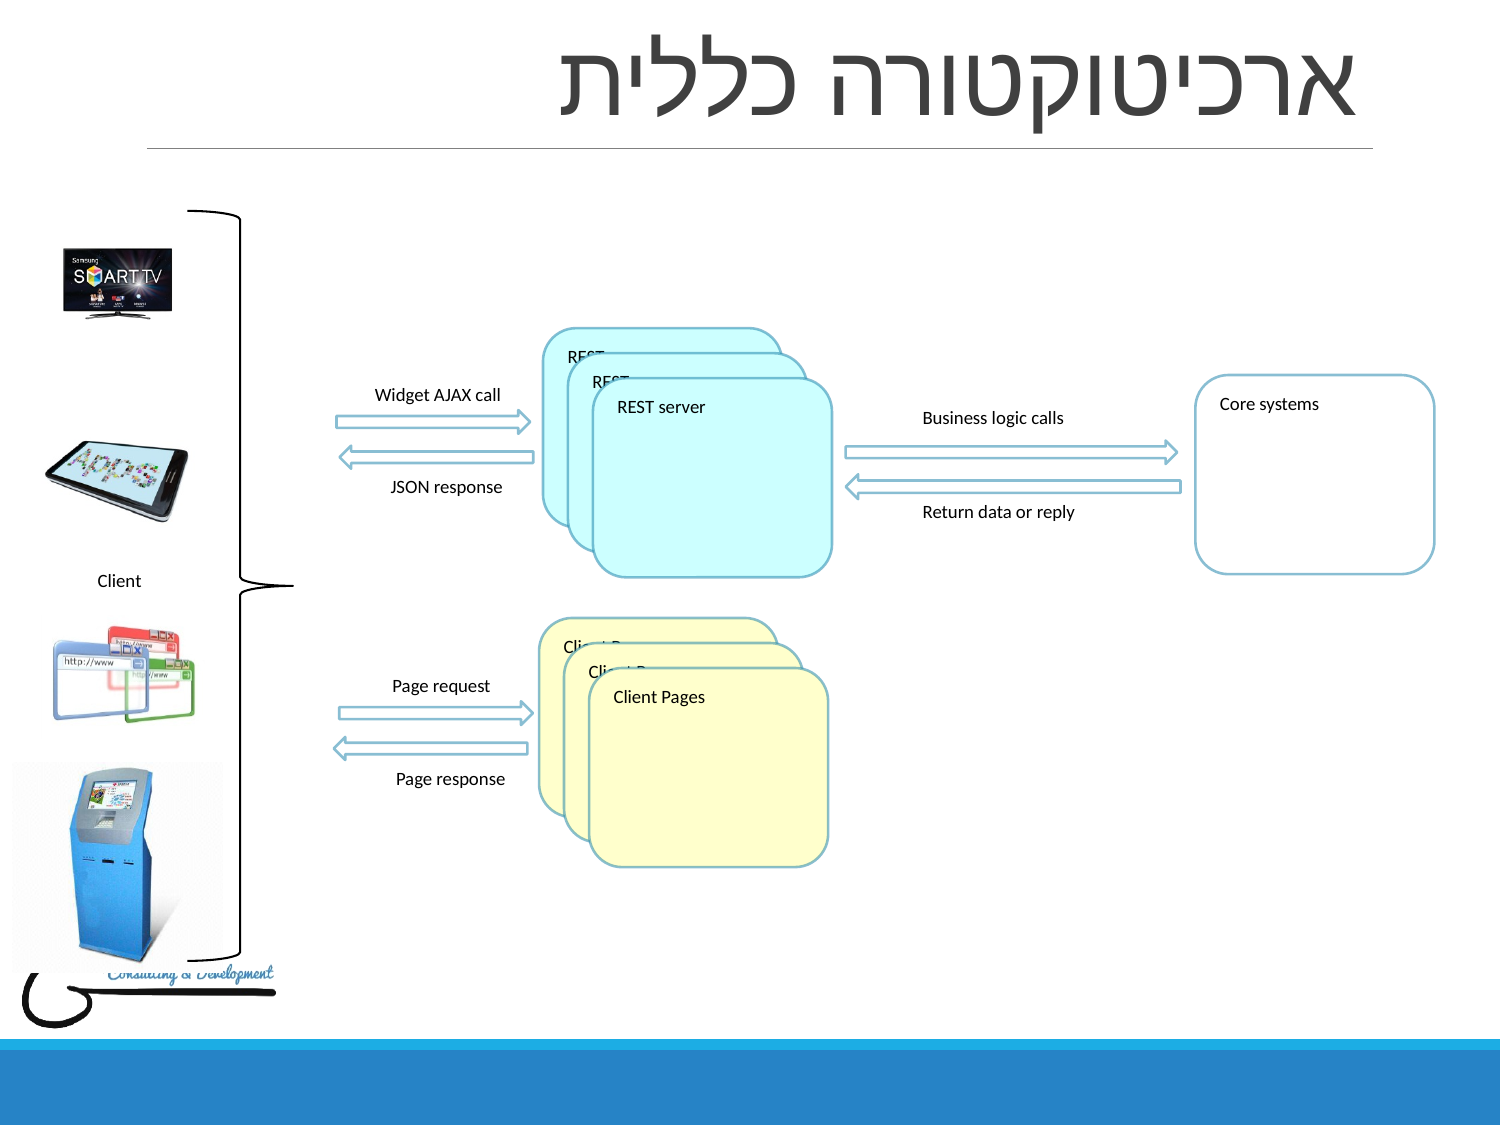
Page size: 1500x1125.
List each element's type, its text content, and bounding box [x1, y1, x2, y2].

text_box מובילות אינטרנט ומובייל : ארכיטקטורה תשתיתית כללית [187, 58, 1465, 164]
text_box [844, 473, 1182, 501]
picture [41, 417, 212, 540]
text_box Business logic calls [831, 398, 1195, 436]
text_box Core systems [1194, 373, 1436, 576]
picture [60, 245, 175, 321]
text_box [187, 210, 293, 957]
picture [41, 615, 206, 739]
text_box REST server [566, 351, 807, 553]
text_box [844, 439, 1179, 466]
text_box Client Pages [537, 616, 779, 818]
text_box REST server [591, 376, 834, 579]
text_box JSON response [292, 467, 518, 505]
text_box Client Pages [587, 666, 830, 869]
text_box Client [29, 519, 187, 642]
text_box [338, 444, 535, 470]
text_box REST server [541, 326, 783, 528]
text_box [335, 408, 532, 436]
text_box Widget AJAX call [329, 375, 516, 413]
text_box Return data or reply [834, 492, 1194, 530]
picture [11, 761, 281, 1032]
title ארכיטוקטורה כללית [135, 27, 1373, 144]
text_box Client Pages [562, 641, 804, 843]
text_box [332, 735, 529, 762]
text_box Page request [351, 666, 506, 704]
text_box [337, 700, 534, 727]
text_box Page response [295, 759, 520, 797]
